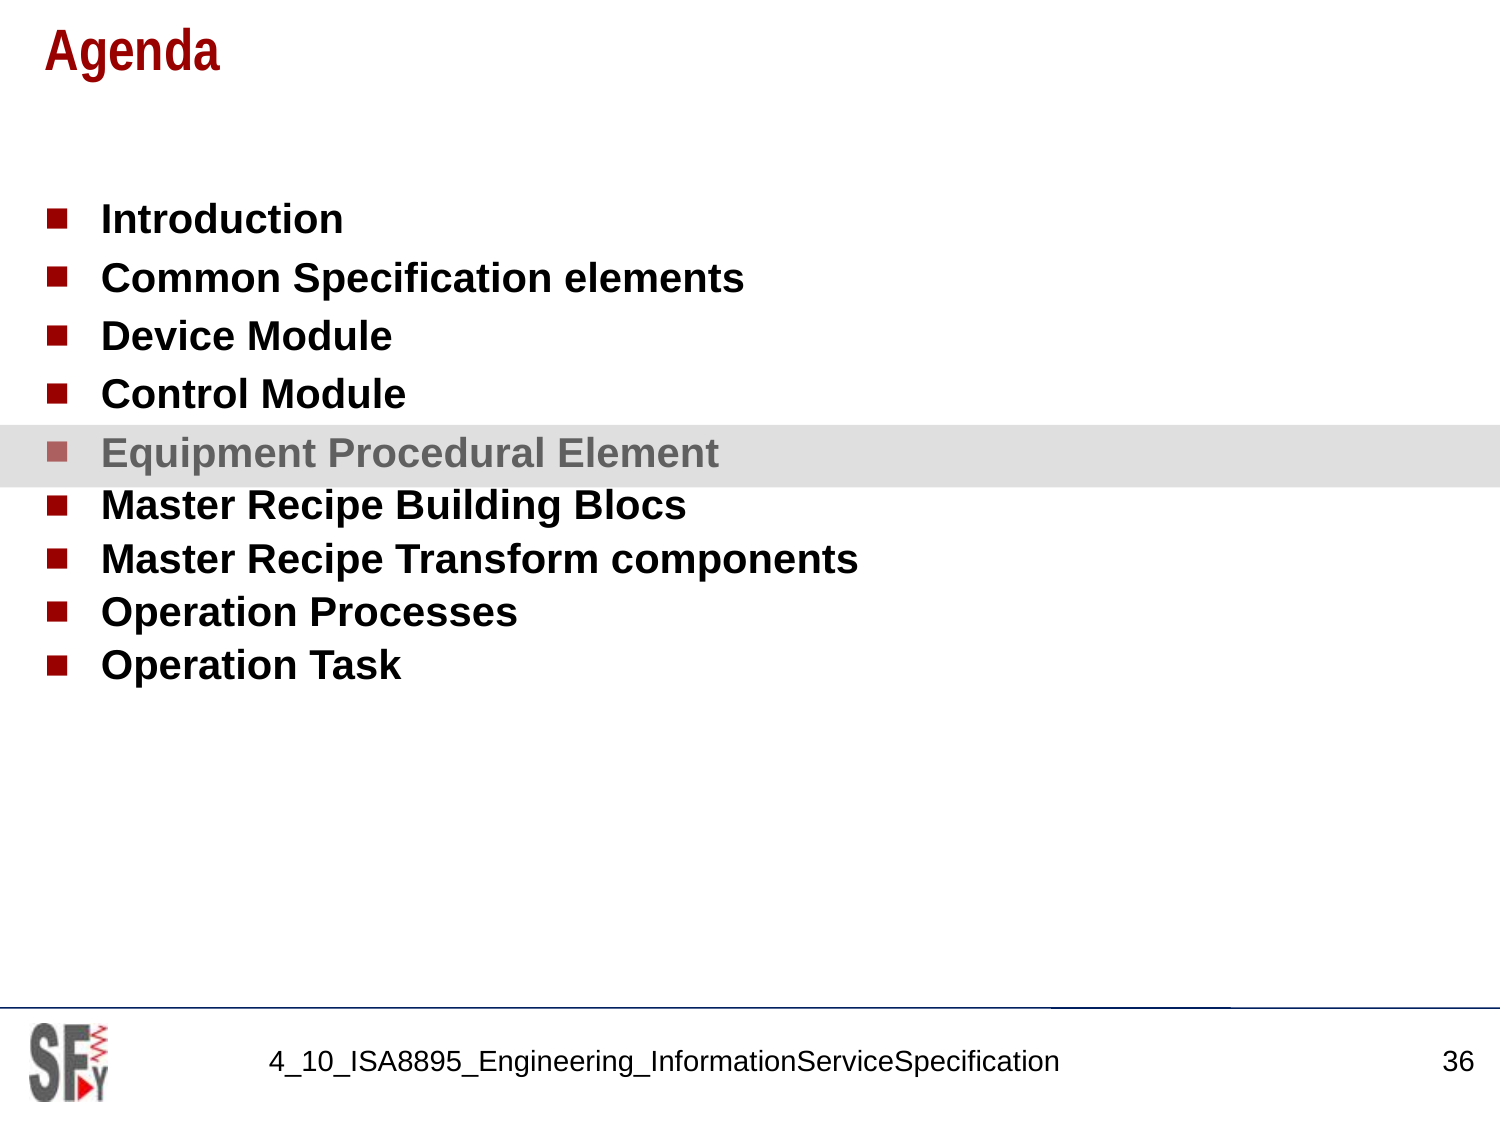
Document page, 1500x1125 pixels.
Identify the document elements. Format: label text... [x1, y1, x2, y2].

picture [29, 1023, 108, 1102]
slide_number 36 [1352, 1034, 1491, 1103]
footer 4_10_ISA8895_Engineering_InformationServiceSpecification [253, 1034, 1337, 1103]
title Agenda [29, 12, 1471, 138]
list Introduction Common Specification elements Device Module Control Module Equipment Procedural Element Master Recipe Building Blocs Master Recipe Transform components Operation Processes Operation Task [29, 488, 1471, 988]
list Introduction Common Specification elements Device Module Control Module Equipment Procedural Element Master Recipe Building Blocs Master Recipe Transform components Operation Processes Operation Task [29, 184, 1471, 424]
text_box [0, 424, 1500, 488]
